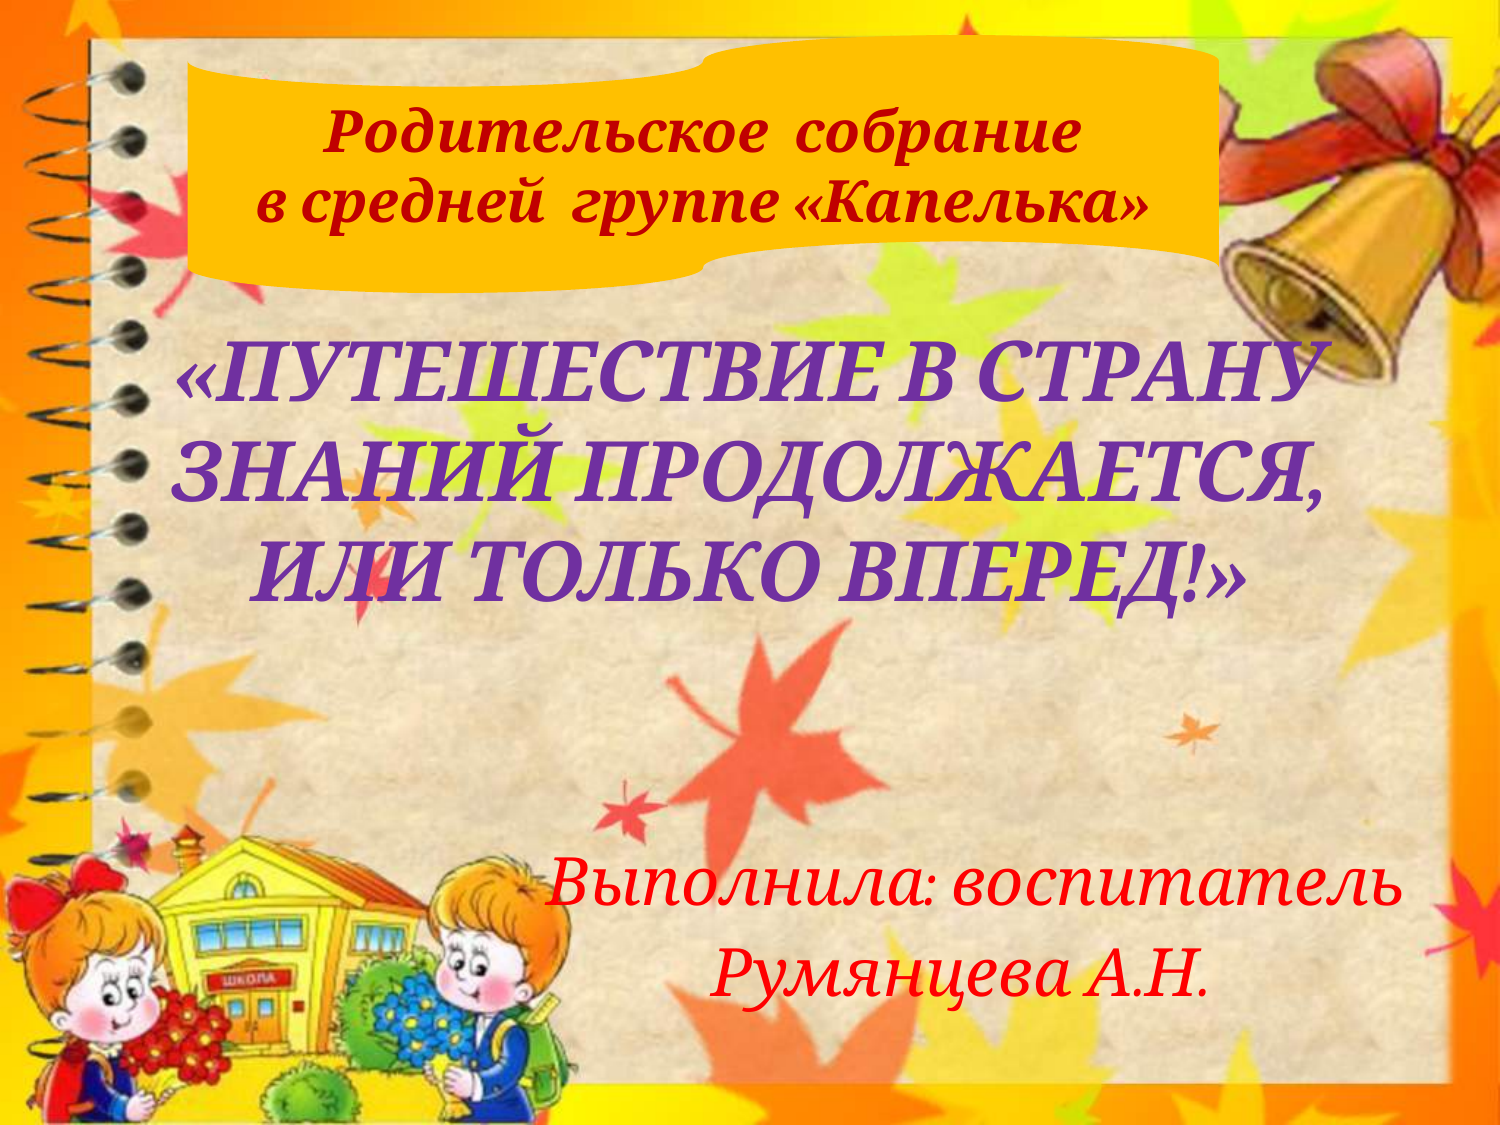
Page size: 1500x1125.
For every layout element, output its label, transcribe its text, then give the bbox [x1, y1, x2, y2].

picture [0, 0, 1500, 1125]
text_box Родительское собрание в средней группе «Капелька» [187, 35, 1219, 294]
title «ПУТЕШЕСТВИЕ В СТРАНУ ЗНАНИЙ ПРОДОЛЖАЕТСЯ, ИЛИ ТОЛЬКО ВПЕРЕД!» [112, 292, 1388, 634]
subtitle Выполнила: воспитатель Румянцева А.Н. [527, 820, 1426, 921]
